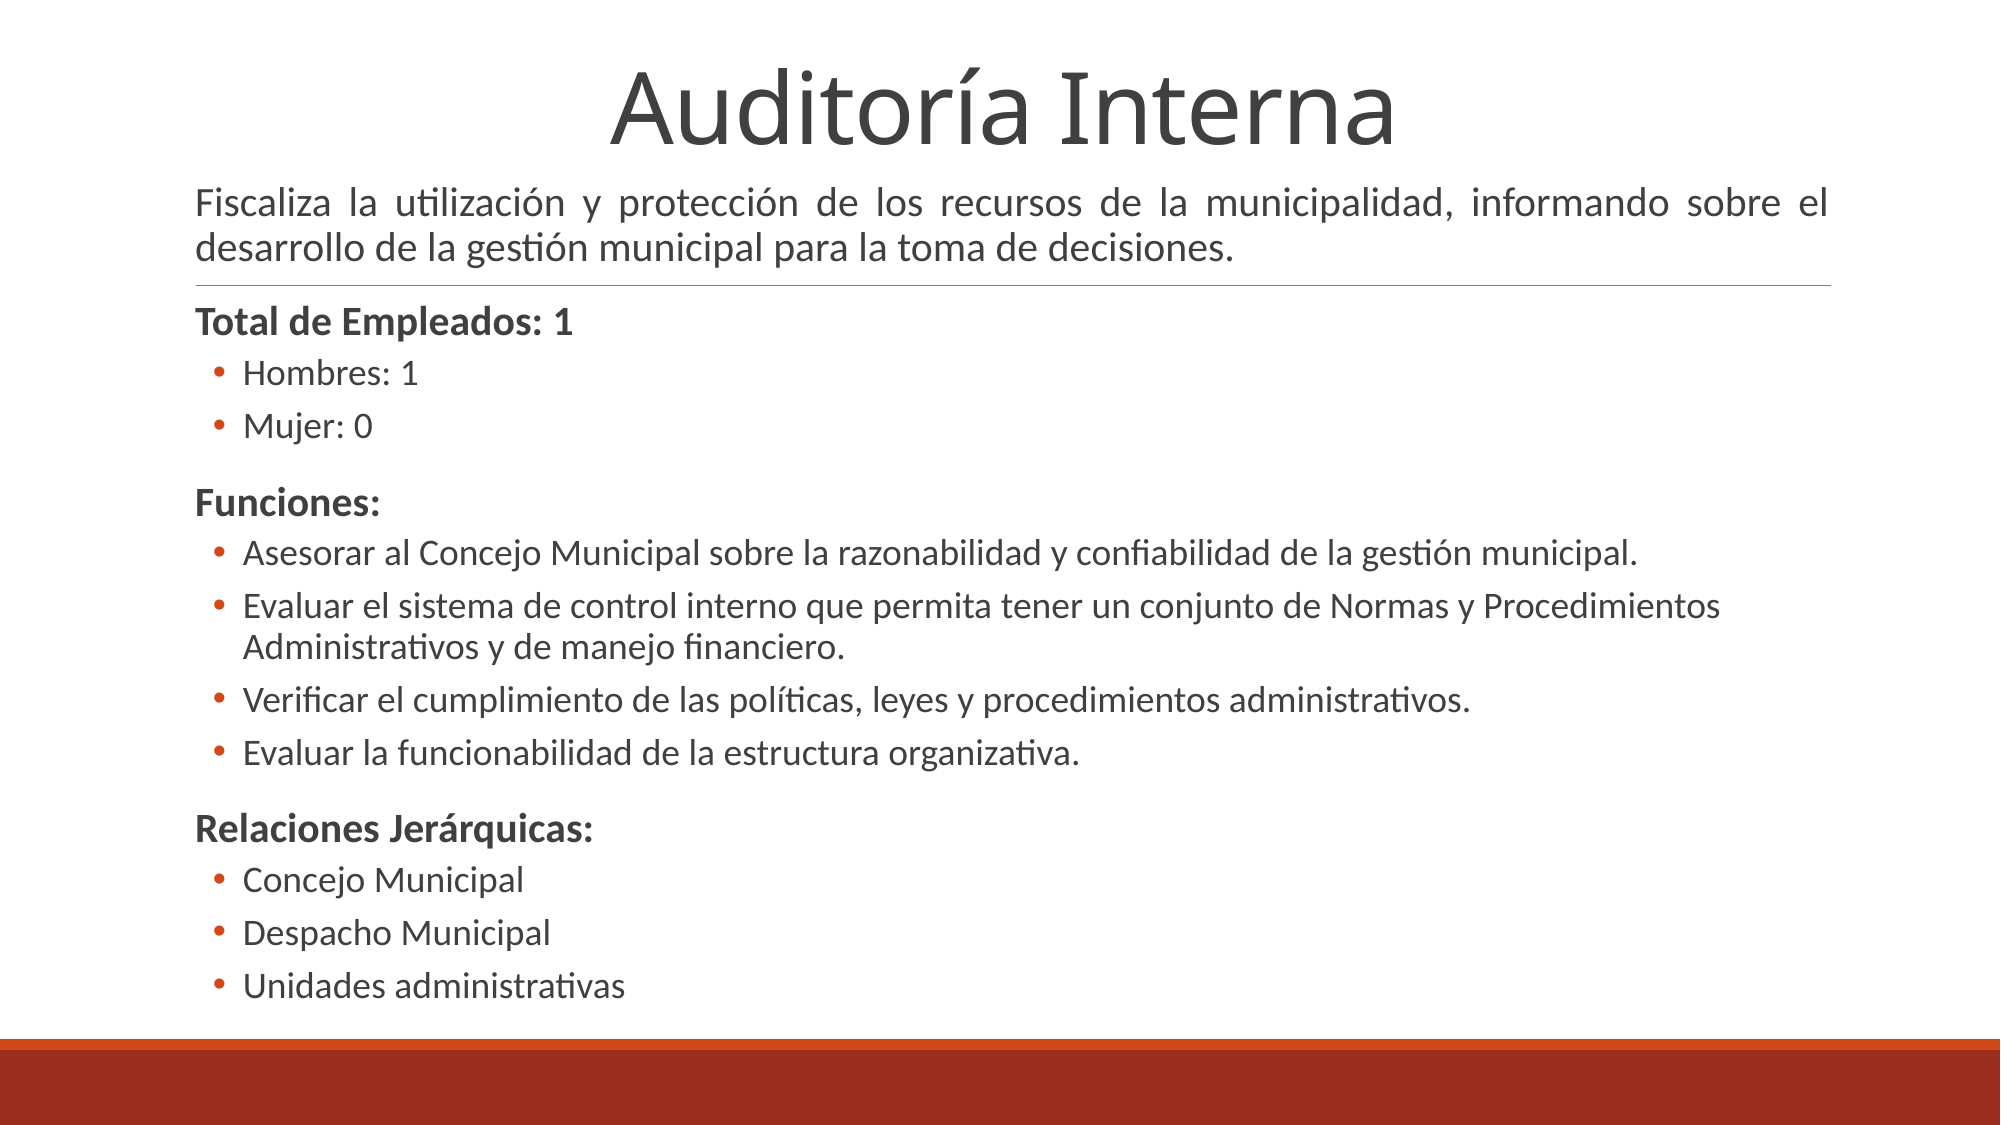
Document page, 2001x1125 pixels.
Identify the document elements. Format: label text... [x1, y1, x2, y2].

list Fiscaliza la utilización y protección de los recursos de la municipalidad, informando sobre el desarrollo de la gestión municipal para la toma de decisiones. Total de Empleados: 1 Hombres: 1 Mujer: 0 Funciones: Asesorar al Concejo Municipal sobre la razonabilidad y confiabilidad de la gestión municipal. Evaluar el sistema de control interno que permita tener un conjunto de Normas y Procedimientos Administrativos y de manejo financiero. Verificar el cumplimiento de las políticas, leyes y procedimientos administrativos. Evaluar la funcionabilidad de la estructura organizativa. Relaciones Jerárquicas: Concejo Municipal Despacho Municipal Unidades administrativas [180, 173, 1830, 1037]
title Auditoría Interna [180, 47, 1830, 173]
